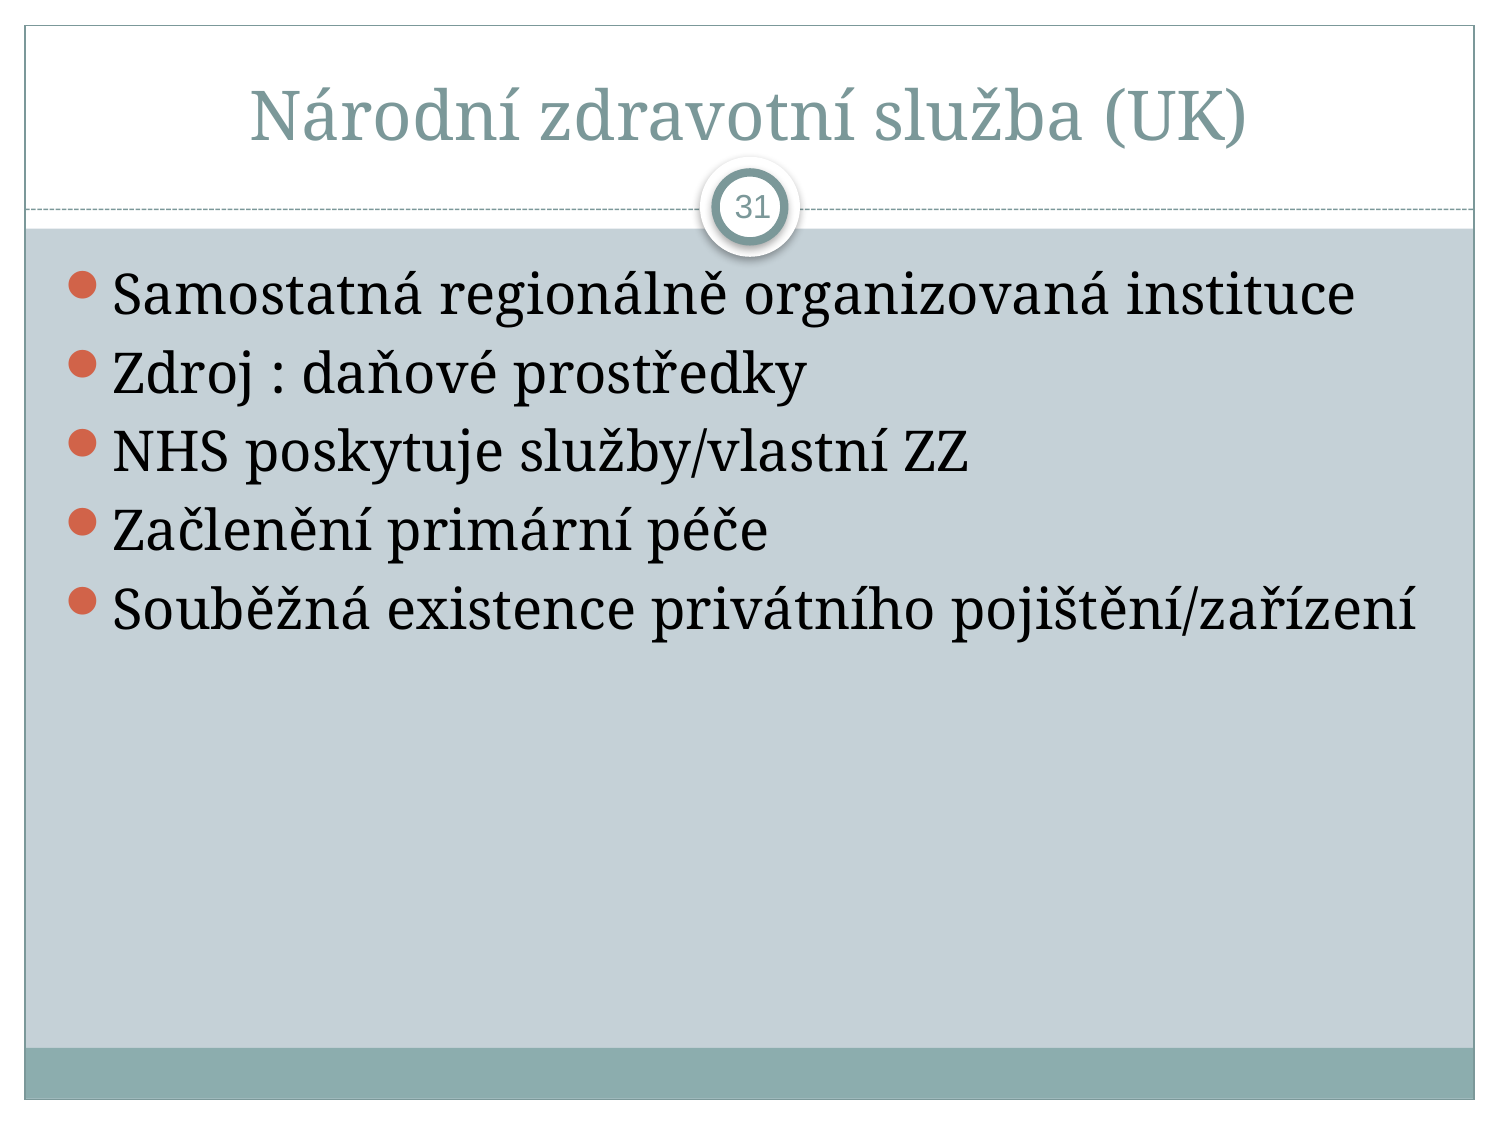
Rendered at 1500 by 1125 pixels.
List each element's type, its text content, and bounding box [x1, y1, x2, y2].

slide_number 31 [715, 168, 791, 241]
title Národní zdravotní služba (UK) [49, 37, 1450, 163]
list Samostatná regionálně organizovaná instituce Zdroj : daňové prostředky NHS poskytuje služby/vlastní ZZ Začlenění primární péče Souběžná existence privátního pojištění/zařízení [49, 250, 1445, 1001]
